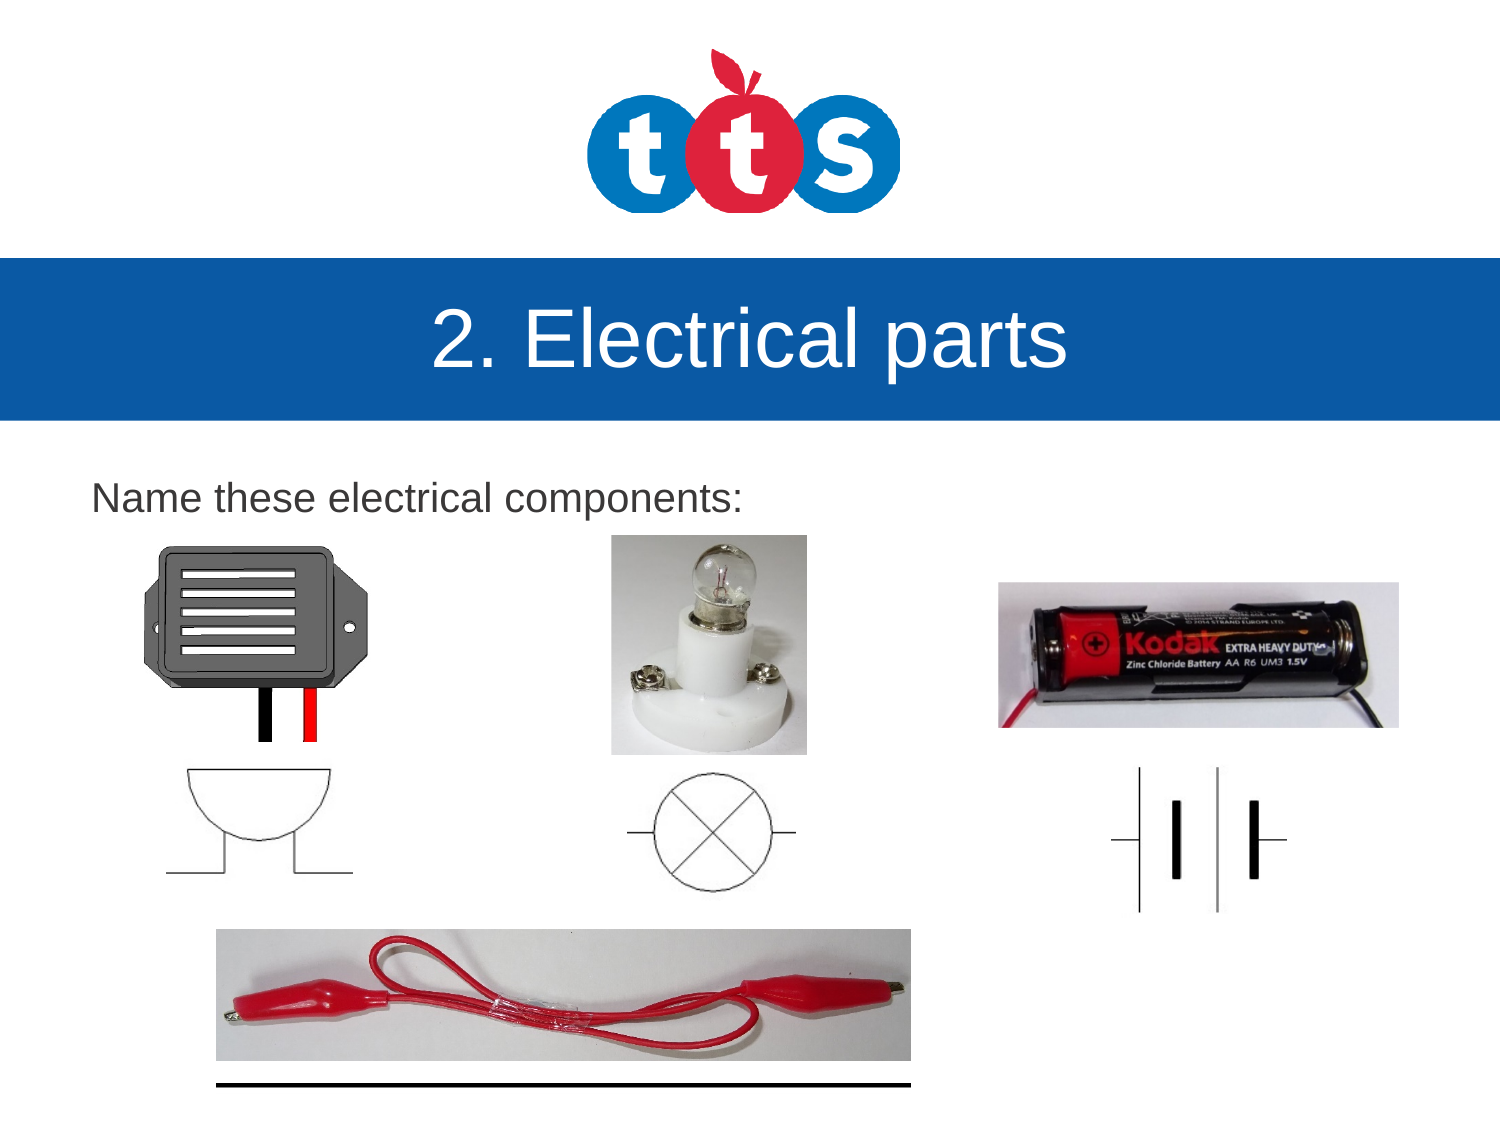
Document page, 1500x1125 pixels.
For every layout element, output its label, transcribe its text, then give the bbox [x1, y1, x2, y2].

title 2. Electrical parts [0, 262, 1500, 418]
picture [215, 1076, 911, 1094]
list Name these electrical components: [76, 469, 1376, 1125]
picture [166, 754, 353, 895]
picture [999, 455, 1398, 918]
picture [627, 762, 796, 901]
picture [123, 531, 395, 742]
picture [611, 535, 807, 755]
picture [215, 929, 911, 1061]
